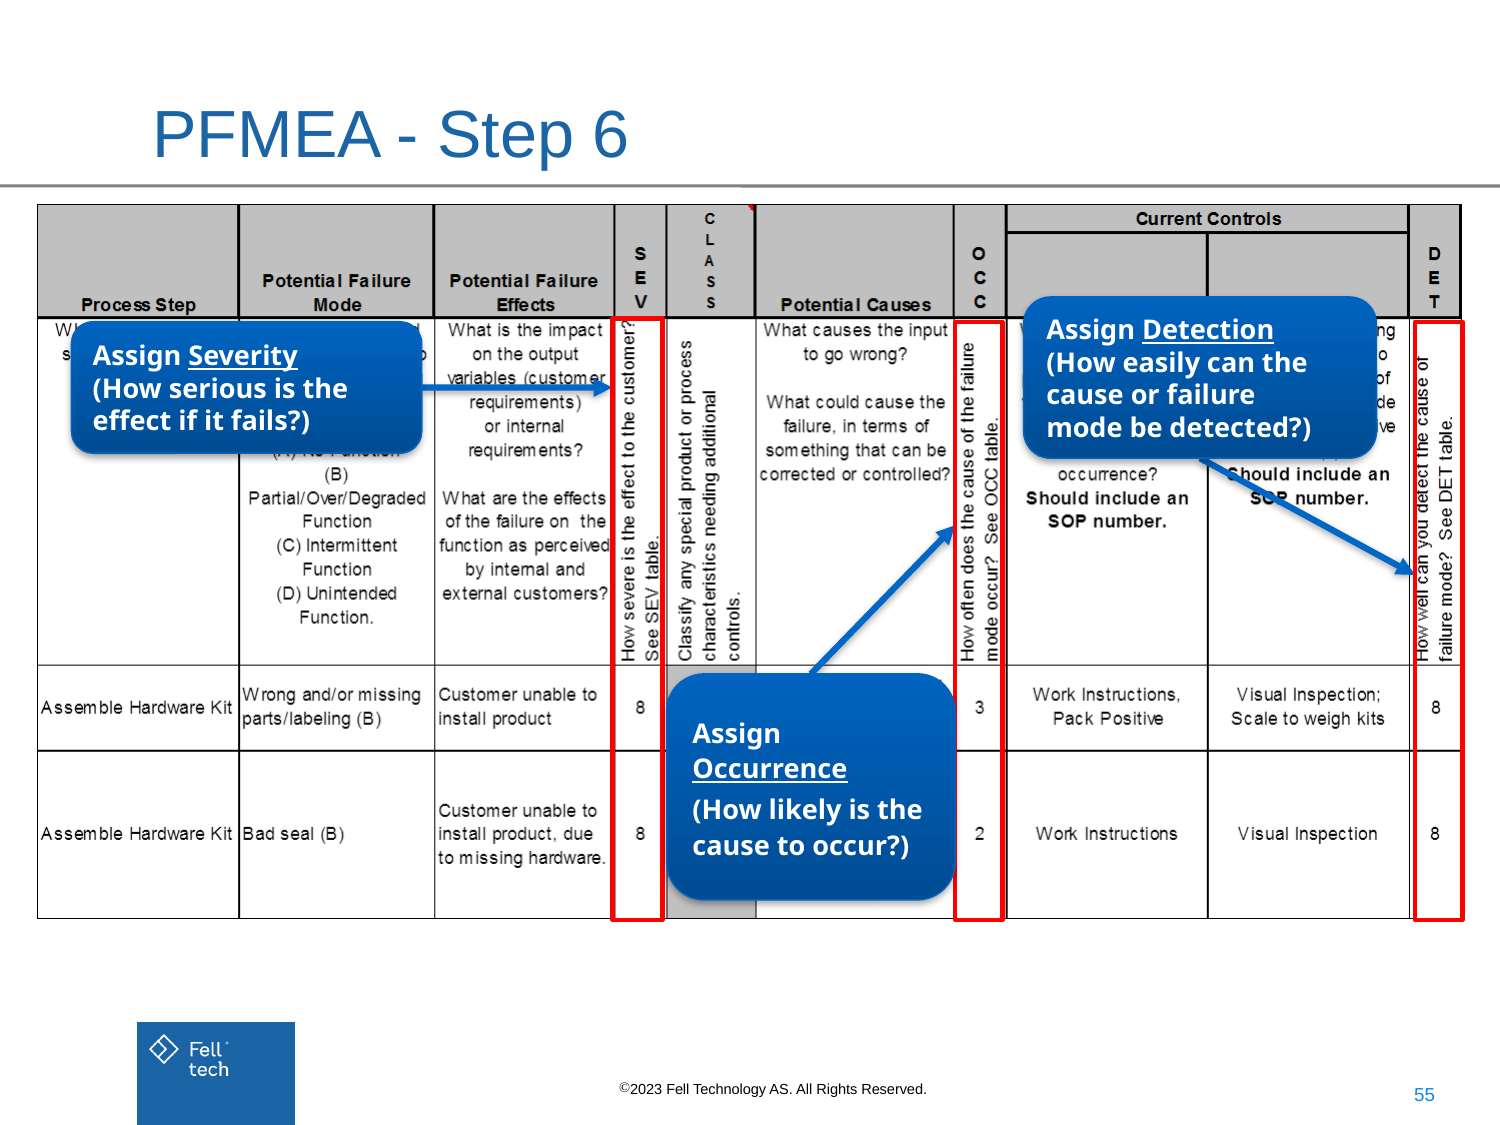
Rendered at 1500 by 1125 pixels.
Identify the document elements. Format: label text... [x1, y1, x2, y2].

picture [37, 204, 1463, 921]
title PFMEA - Step 6 [137, 0, 1438, 180]
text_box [71, 321, 422, 454]
picture [137, 1022, 295, 1125]
